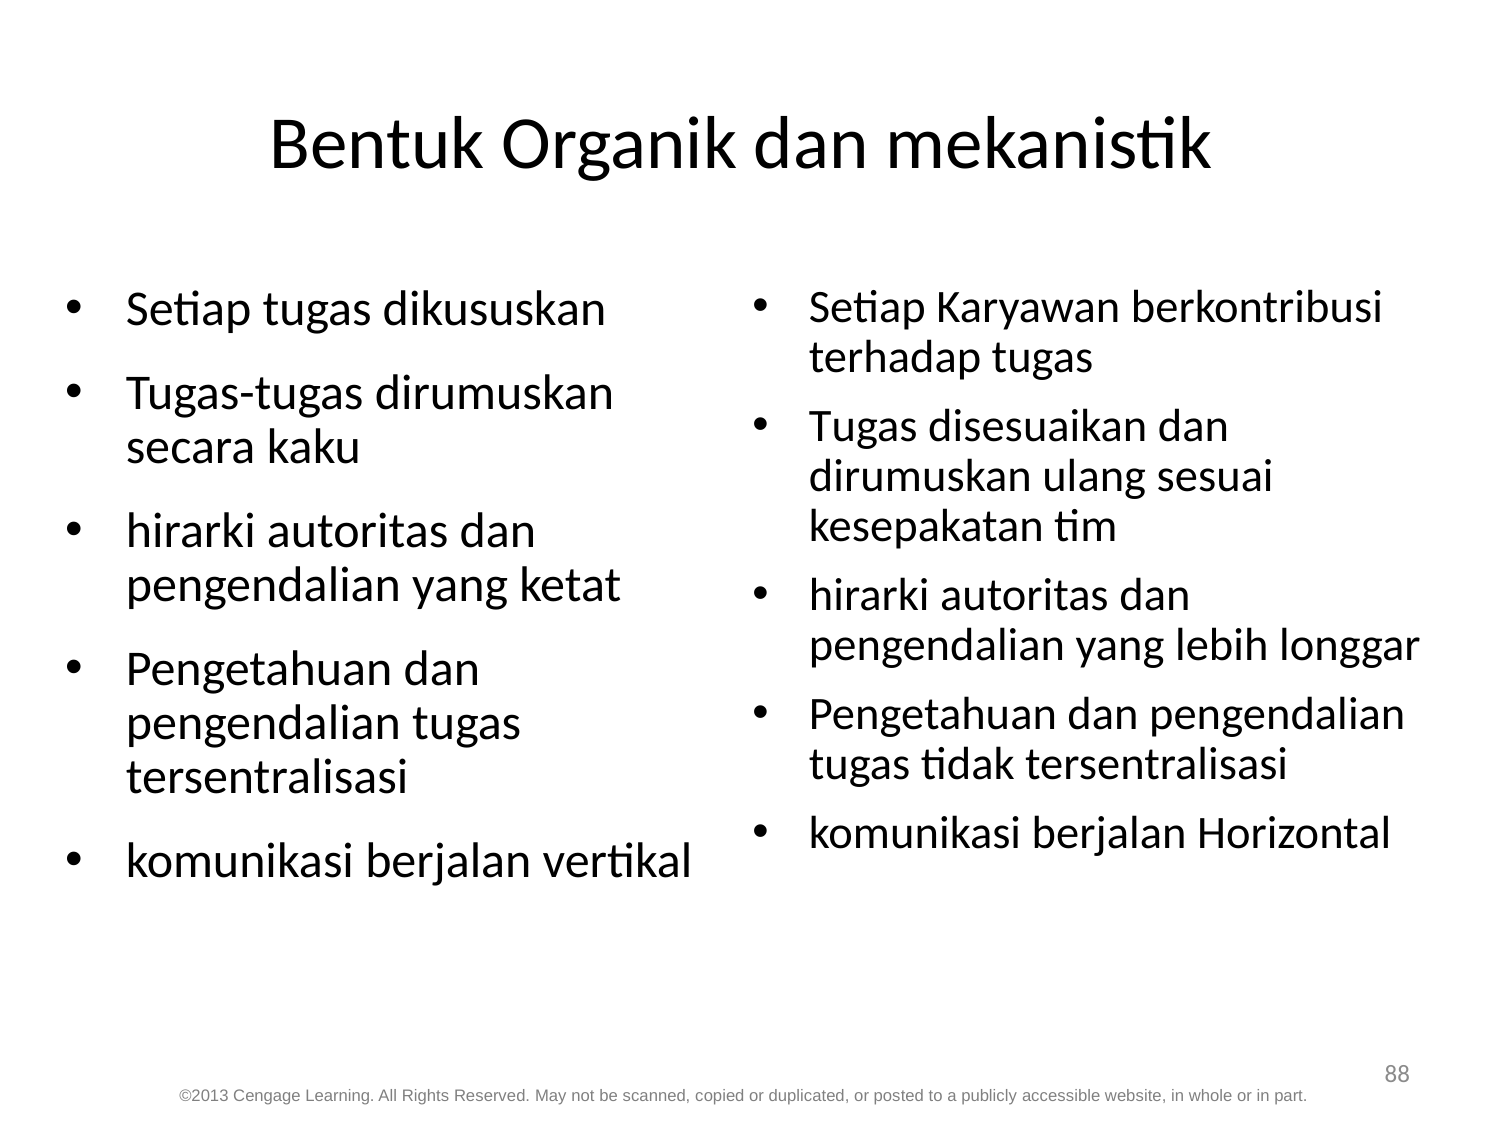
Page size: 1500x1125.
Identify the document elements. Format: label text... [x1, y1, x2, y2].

slide_number 88 [1074, 1042, 1425, 1103]
title Bentuk Organik dan mekanistik [75, 45, 1425, 233]
list Setiap tugas dikususkan Tugas-tugas dirumuskan secara kaku hirarki autoritas dan pengendalian yang ketat Pengetahuan dan pengendalian tugas tersentralisasi komunikasi berjalan vertikal [50, 275, 725, 1050]
list Setiap Karyawan berkontribusi terhadap tugas Tugas disesuaikan dan dirumuskan ulang sesuai kesepakatan tim hirarki autoritas dan pengendalian yang lebih longgar Pengetahuan dan pengendalian tugas tidak tersentralisasi komunikasi berjalan Horizontal [737, 275, 1438, 950]
text_box ©2013 Cengage Learning. All Rights Reserved. May not be scanned, copied or duplicated, or posted to a publicly accessible website, in whole or in part. [164, 1077, 1395, 1125]
